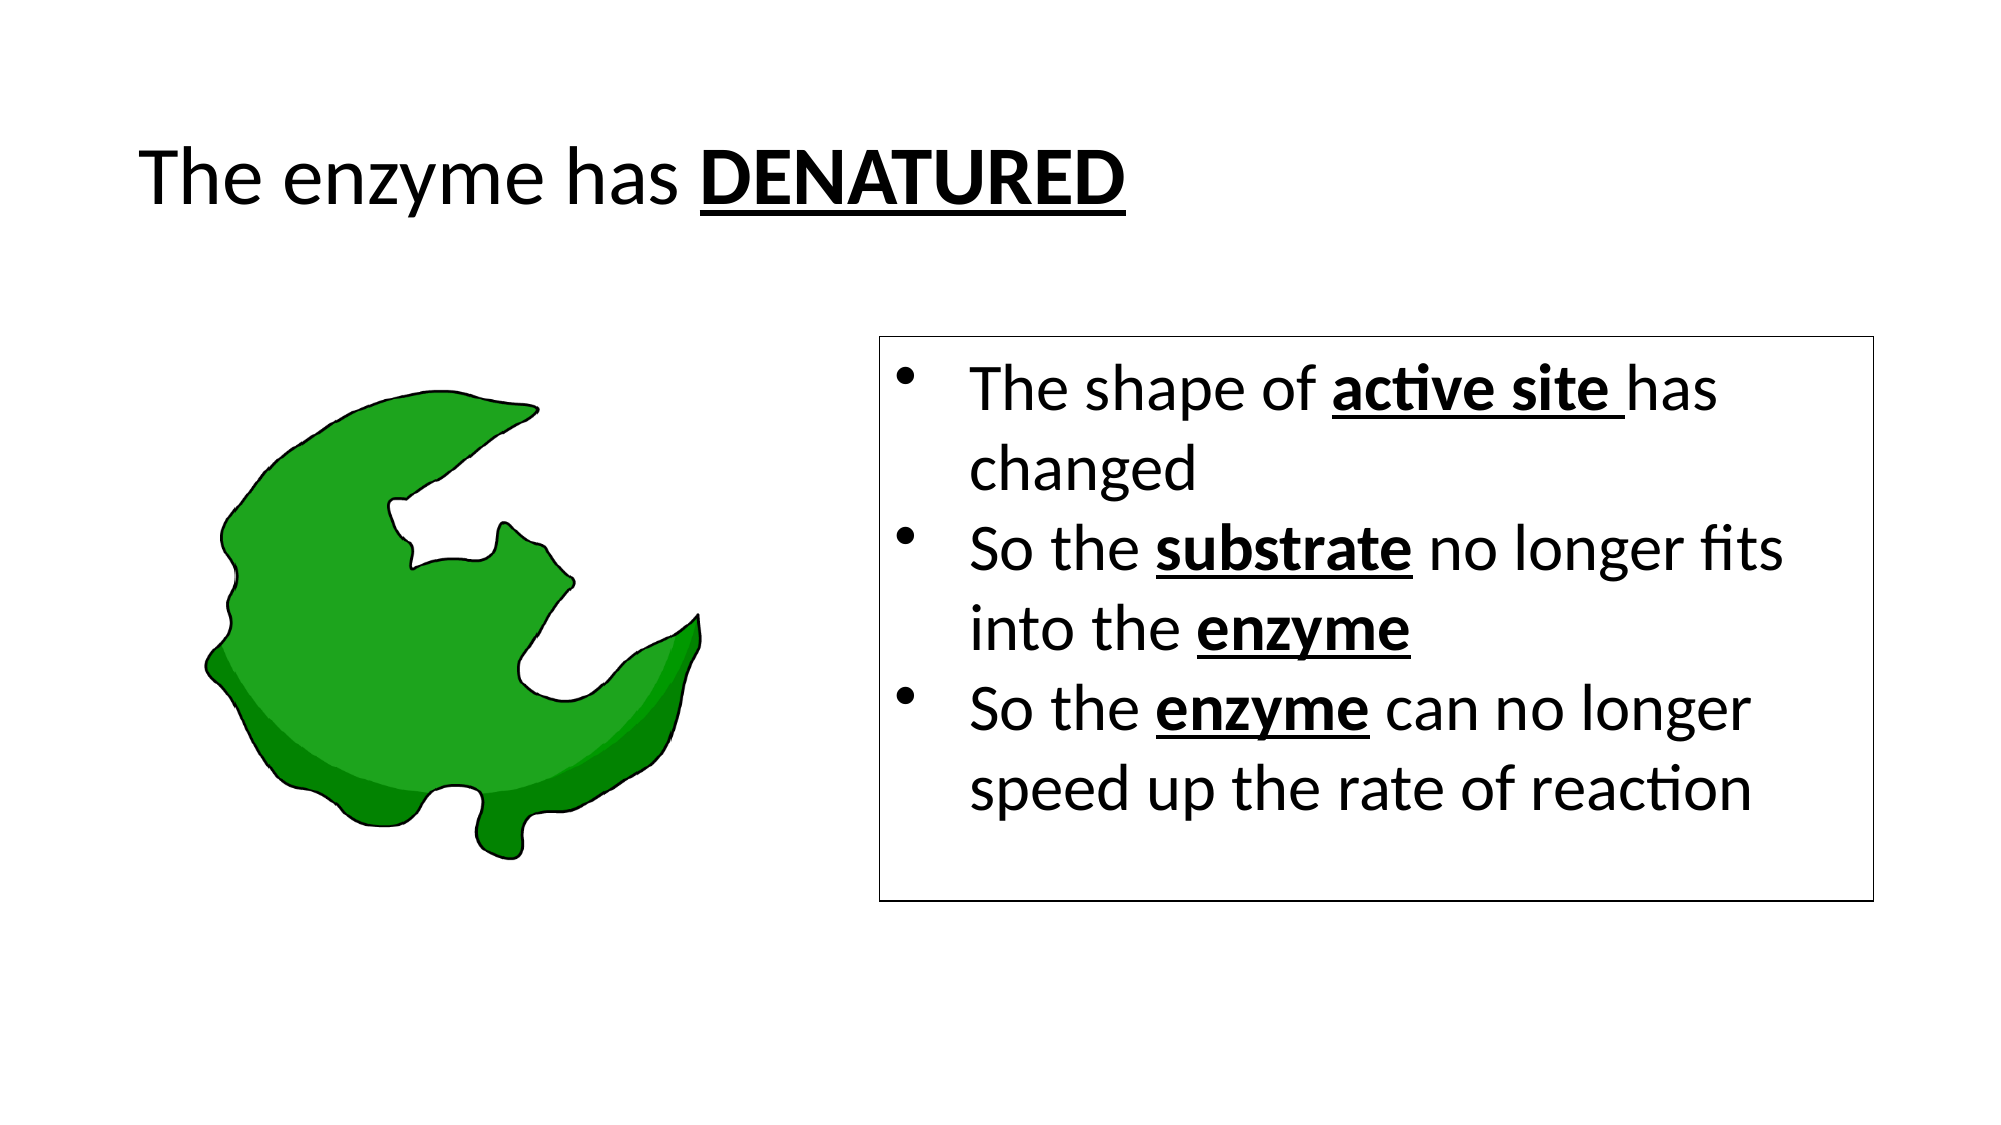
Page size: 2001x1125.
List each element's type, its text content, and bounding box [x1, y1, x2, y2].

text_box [202, 387, 705, 944]
text_box The enzyme has DENATURED [123, 114, 1142, 229]
text_box The shape of active site has changed So the substrate no longer fits into the enzyme So the enzyme can no longer speed up the rate of reaction [879, 336, 1874, 901]
